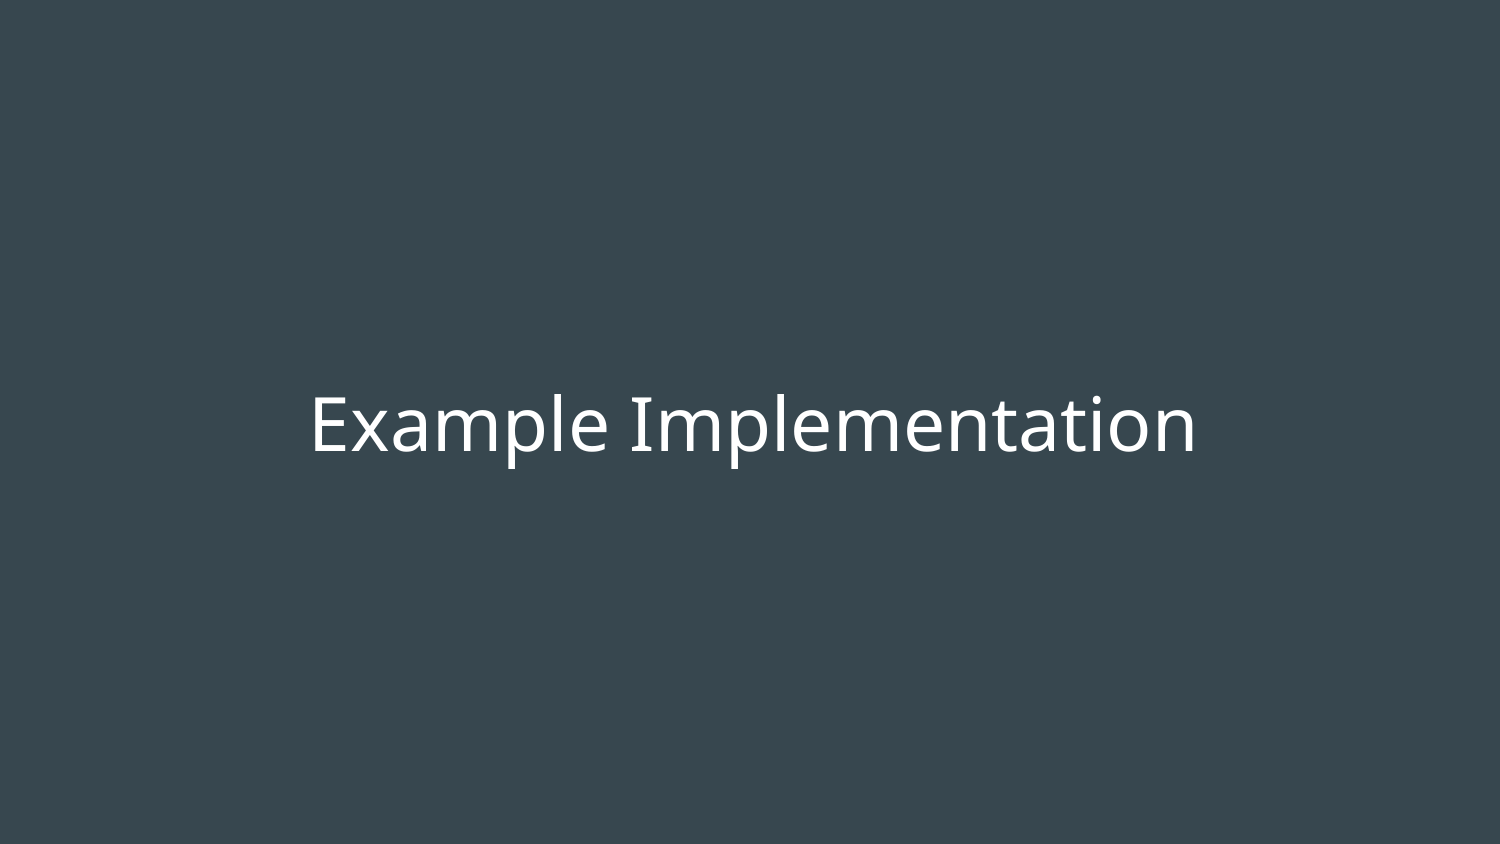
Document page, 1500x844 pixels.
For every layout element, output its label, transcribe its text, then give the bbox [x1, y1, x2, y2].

title Example Implementation [110, 351, 1399, 493]
